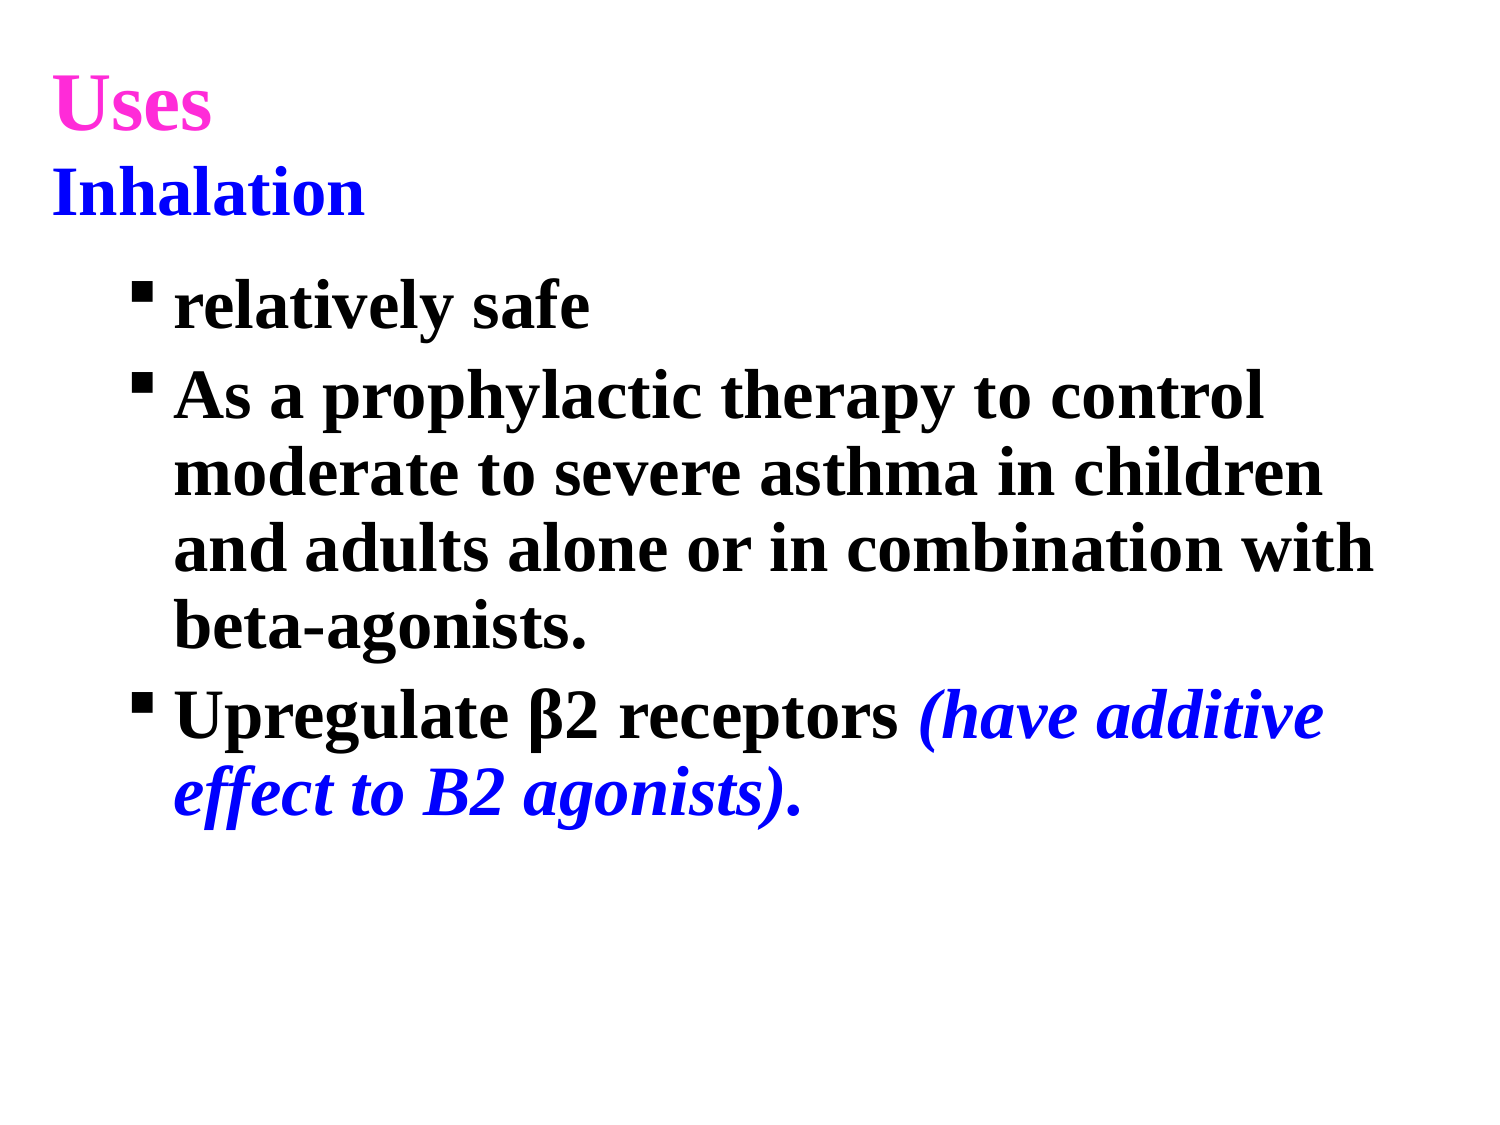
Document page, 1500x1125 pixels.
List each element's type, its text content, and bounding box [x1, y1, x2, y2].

list Uses Inhalation relatively safe As a prophylactic therapy to control moderate to severe asthma in children and adults alone or in combination with beta-agonists. Upregulate β2 receptors (have additive effect to B2 agonists). [36, 39, 1471, 1094]
